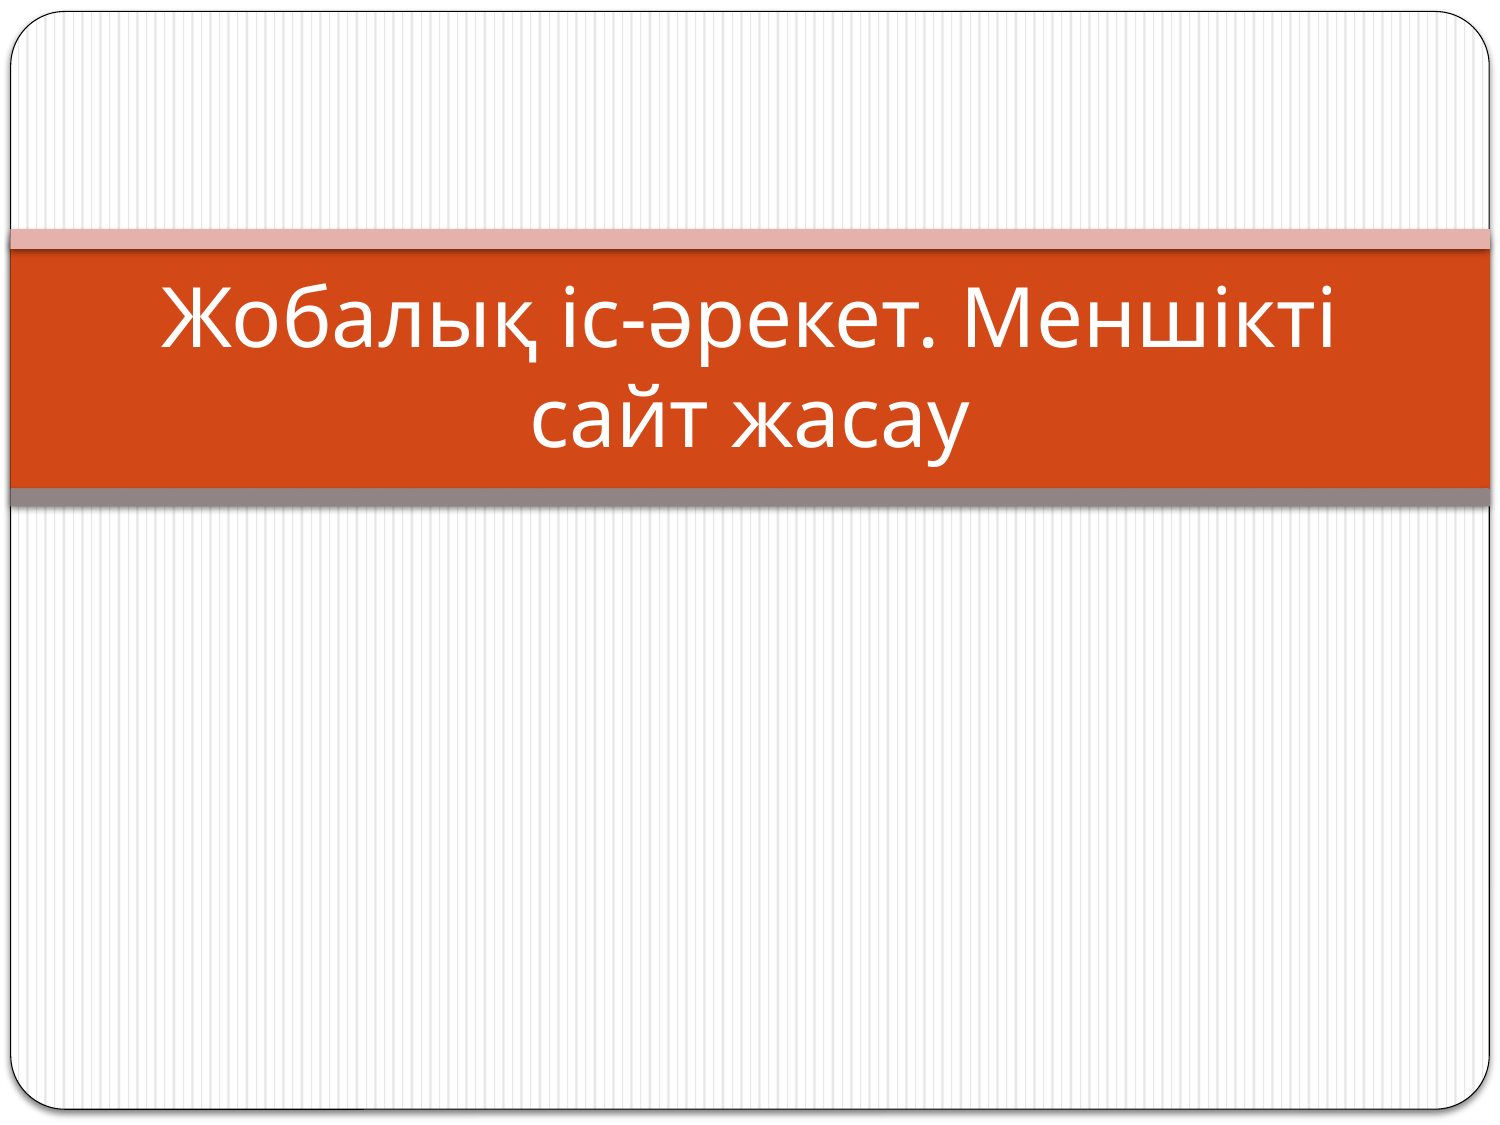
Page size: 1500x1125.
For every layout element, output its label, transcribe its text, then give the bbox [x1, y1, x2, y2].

title Жобалық іс-әрекет. Меншікті сайт жасау [75, 247, 1425, 489]
